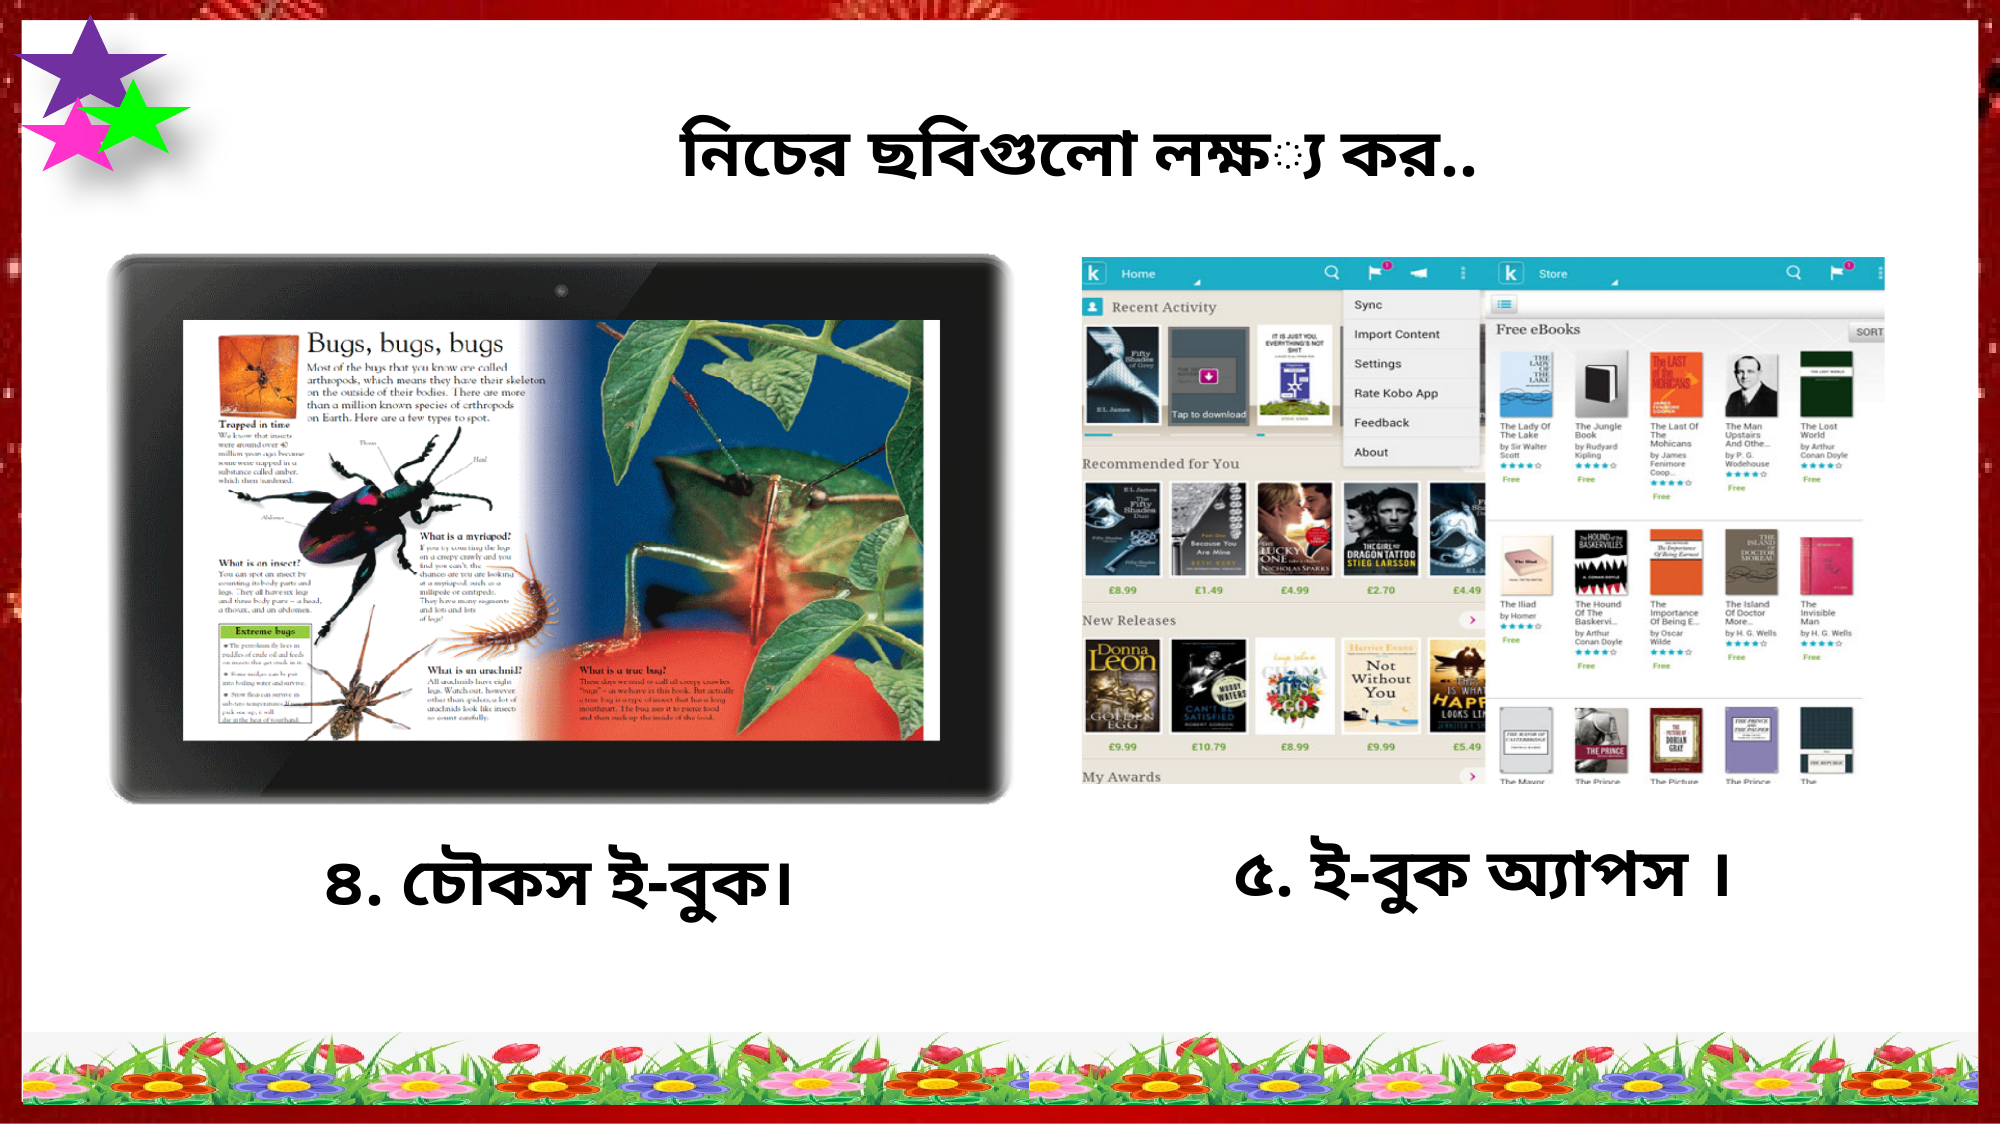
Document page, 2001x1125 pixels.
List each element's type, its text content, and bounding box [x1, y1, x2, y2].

text_box ৪. চৌকস ই-বুক। [218, 831, 901, 927]
picture [0, 0, 2000, 1124]
text_box নিচের ছবিগুলো লক্ষ্য কর.. [462, 102, 1697, 197]
text_box ৫. ই-বুক অ্যাপস । [1116, 821, 1850, 917]
